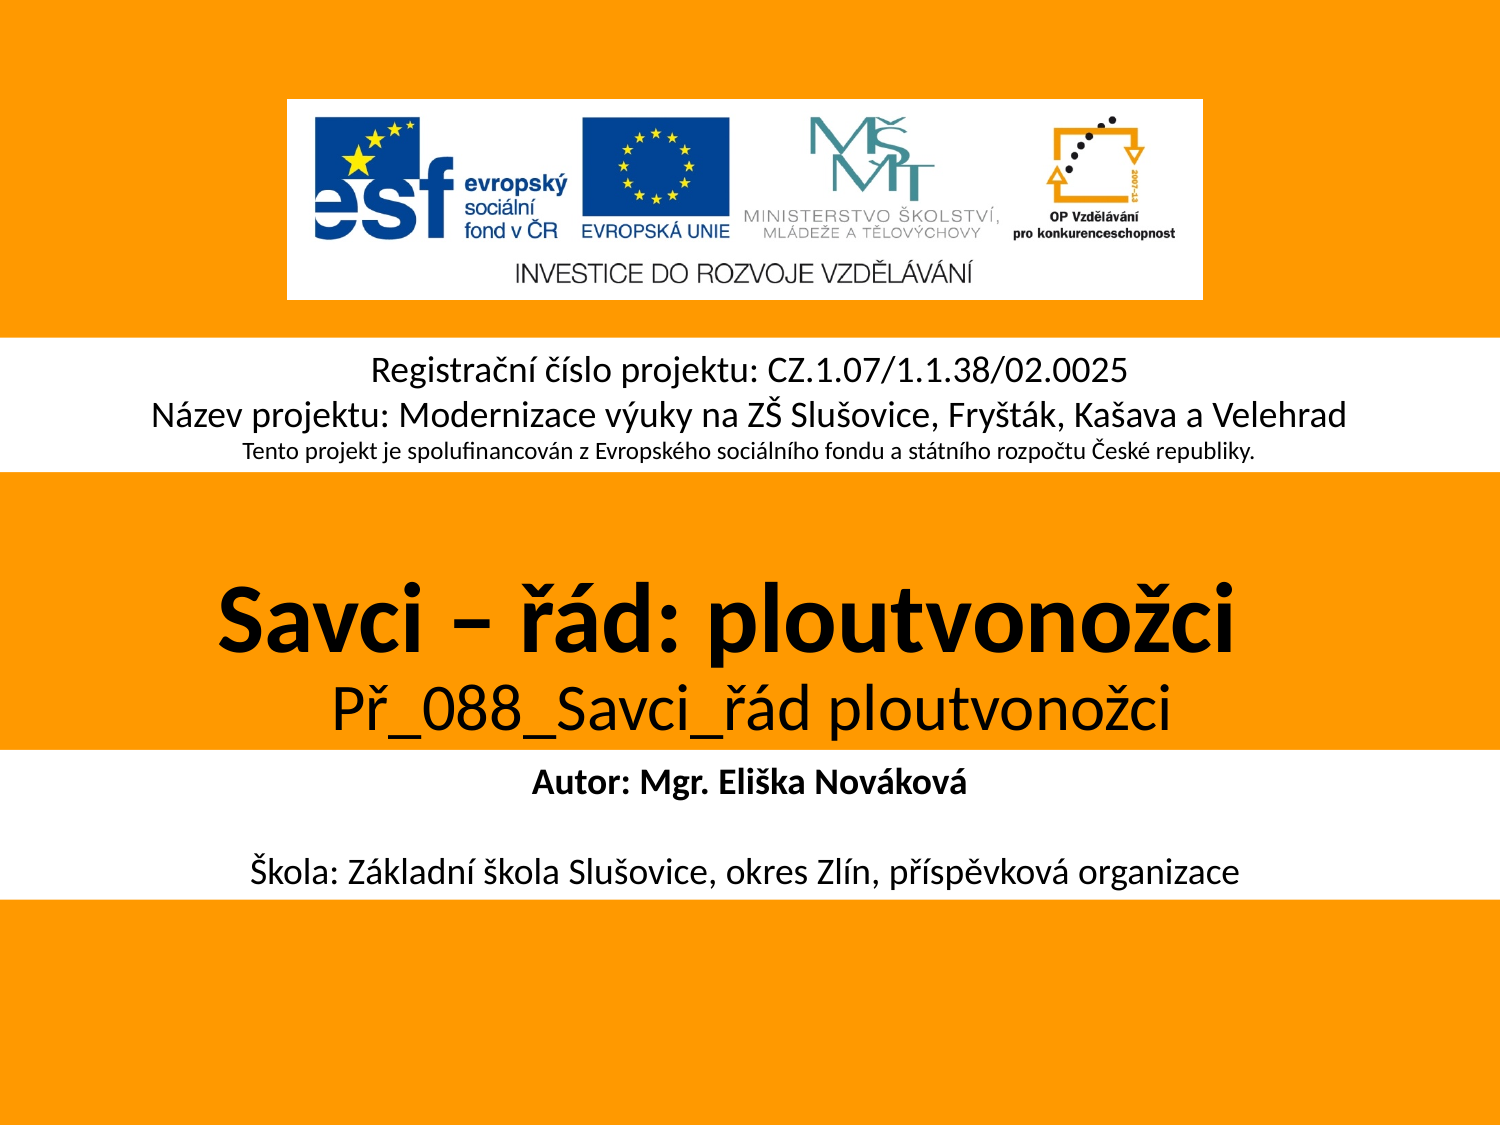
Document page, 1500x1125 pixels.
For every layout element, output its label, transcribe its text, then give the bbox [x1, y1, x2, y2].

title Savci – řád: ploutvonožci [112, 537, 1388, 688]
text_box Autor: Mgr. Eliška Nováková Škola: Základní škola Slušovice, okres Zlín, příspěvková organizace [0, 749, 1500, 900]
text_box Registrační číslo projektu: CZ.1.07/1.1.38/02.0025 Název projektu: Modernizace výuky na ZŠ Slušovice, Fryšták, Kašava a Velehrad Tento projekt je spolufinancován z Evropského sociálního fondu a státního rozpočtu České republiky. [0, 337, 1500, 473]
text_box Př_088_Savci_řád ploutvonožci [316, 656, 1207, 751]
picture [287, 99, 1203, 300]
